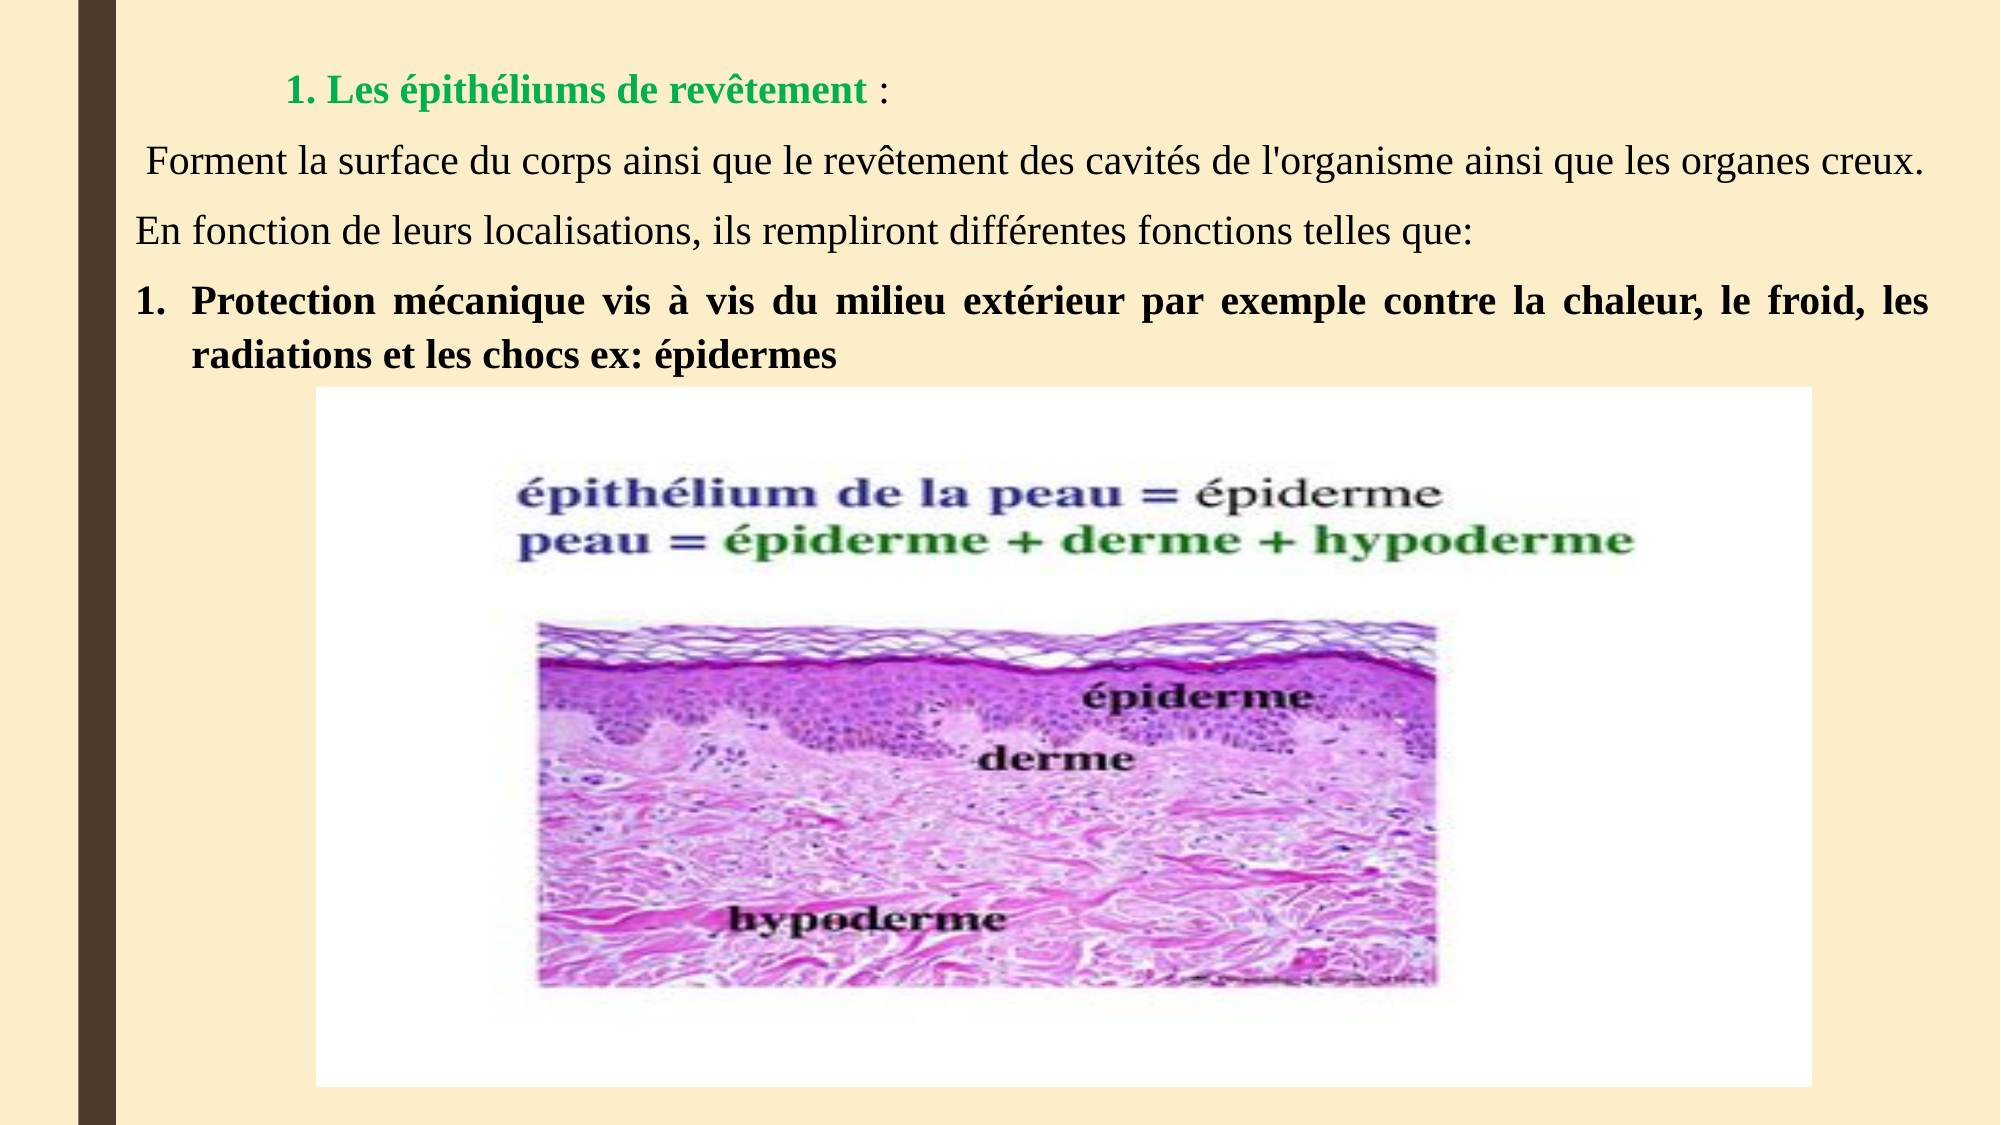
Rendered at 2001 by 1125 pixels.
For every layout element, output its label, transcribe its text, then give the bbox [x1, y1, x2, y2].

picture [316, 387, 1812, 1087]
text_box 1. Les épithéliums de revêtement : Forment la surface du corps ainsi que le revêtement des cavités de l'organisme ainsi que les organes creux. En fonction de leurs localisations, ils rempliront différentes fonctions telles que: Protection mécanique vis à vis du milieu extérieur par exemple contre la chaleur, le froid, les radiations et les chocs ex: épidermes [120, 51, 1946, 384]
